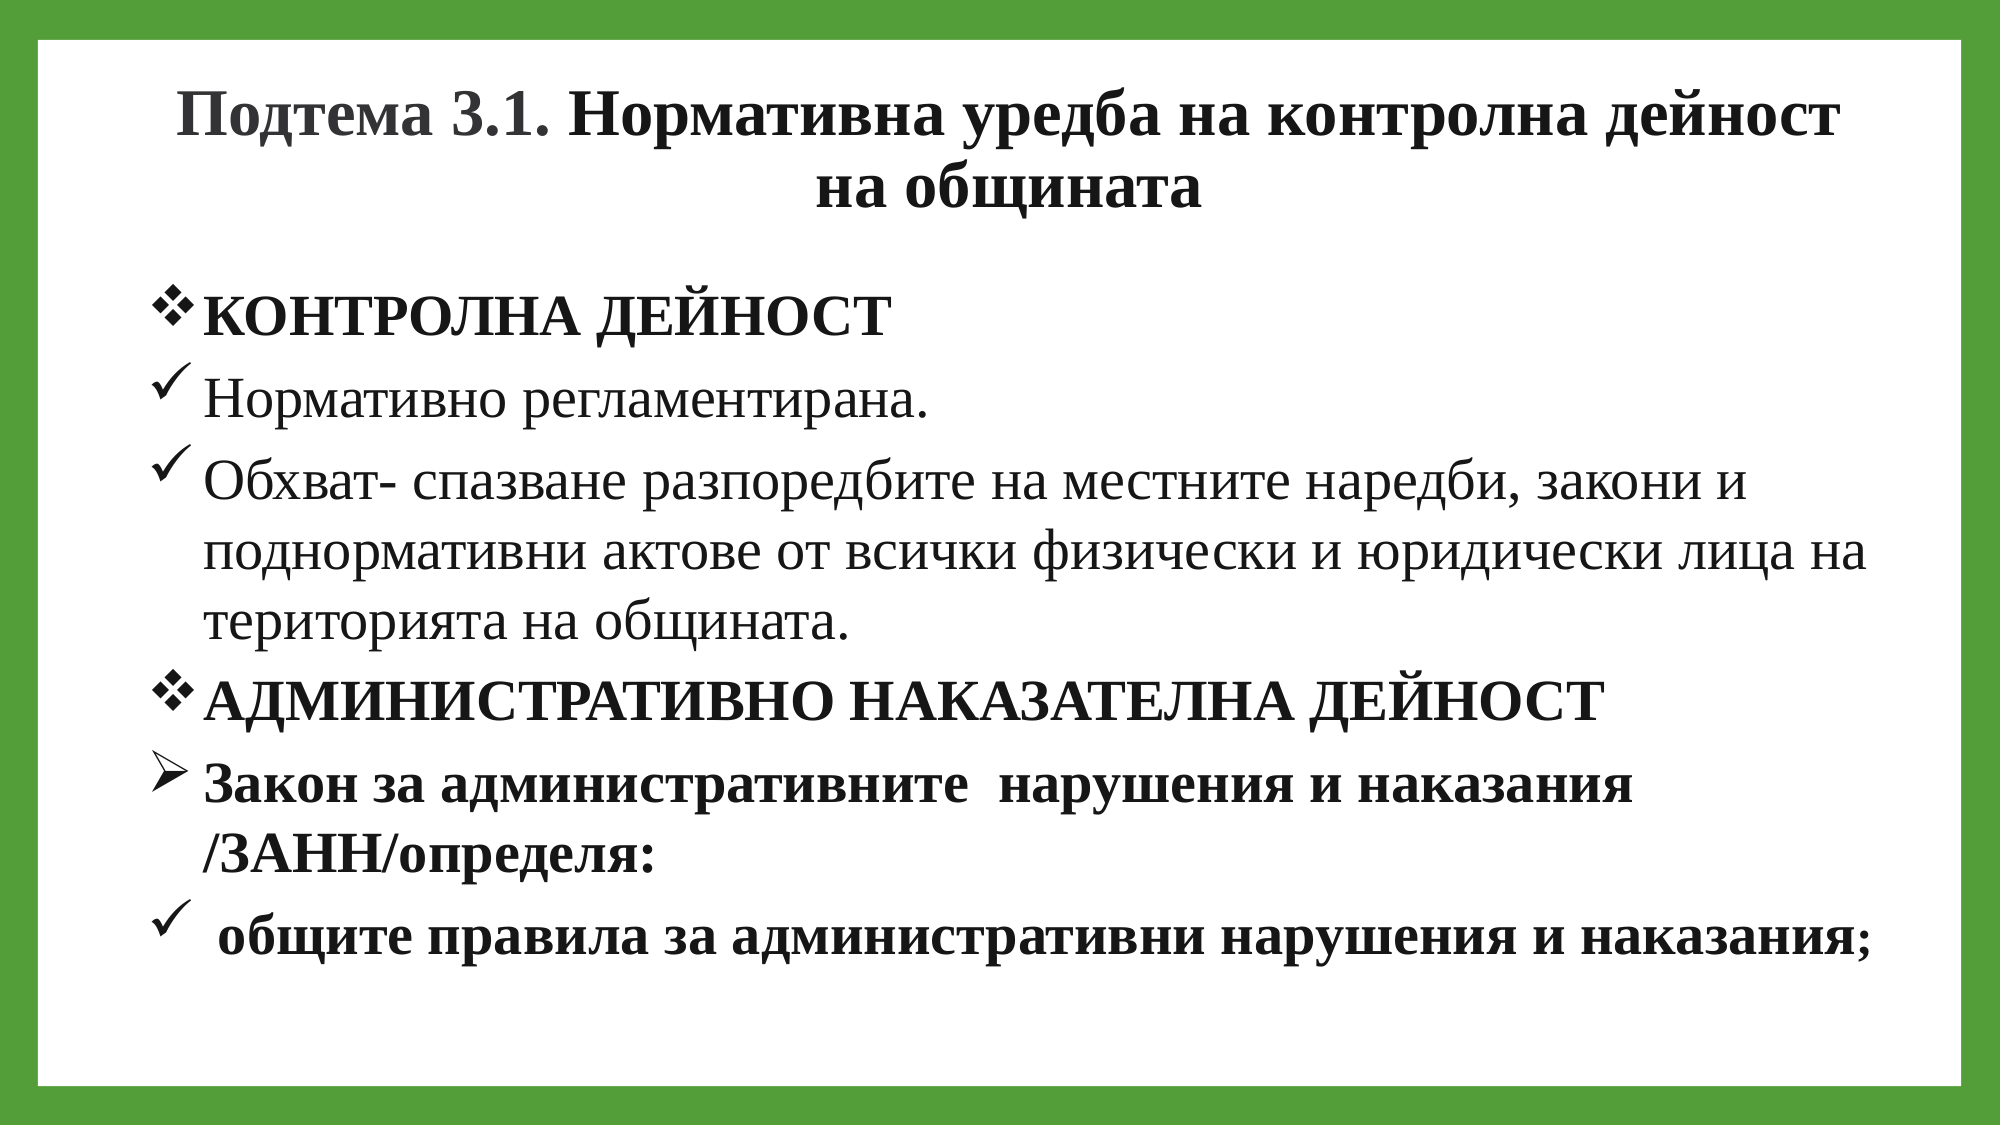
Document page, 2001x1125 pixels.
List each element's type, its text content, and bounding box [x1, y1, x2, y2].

title Подтема 3.1. Нормативна уредба на контролна дейност на общината [132, 67, 1888, 232]
text_box [107, 232, 1931, 1058]
text_box КОНТРОЛНА ДЕЙНОСТ Нормативно регламентирана. Обхват- спазване разпоредбите на местните наредби, закони и поднормативни актове от всички физически и юридически лица на територията на общината. АДМИНИСТРАТИВНО НАКАЗАТЕЛНА ДЕЙНОСТ Закон за административните нарушения и наказания /ЗАНН/определя: общите правила за административни нарушения и наказания; [132, 270, 1906, 1125]
